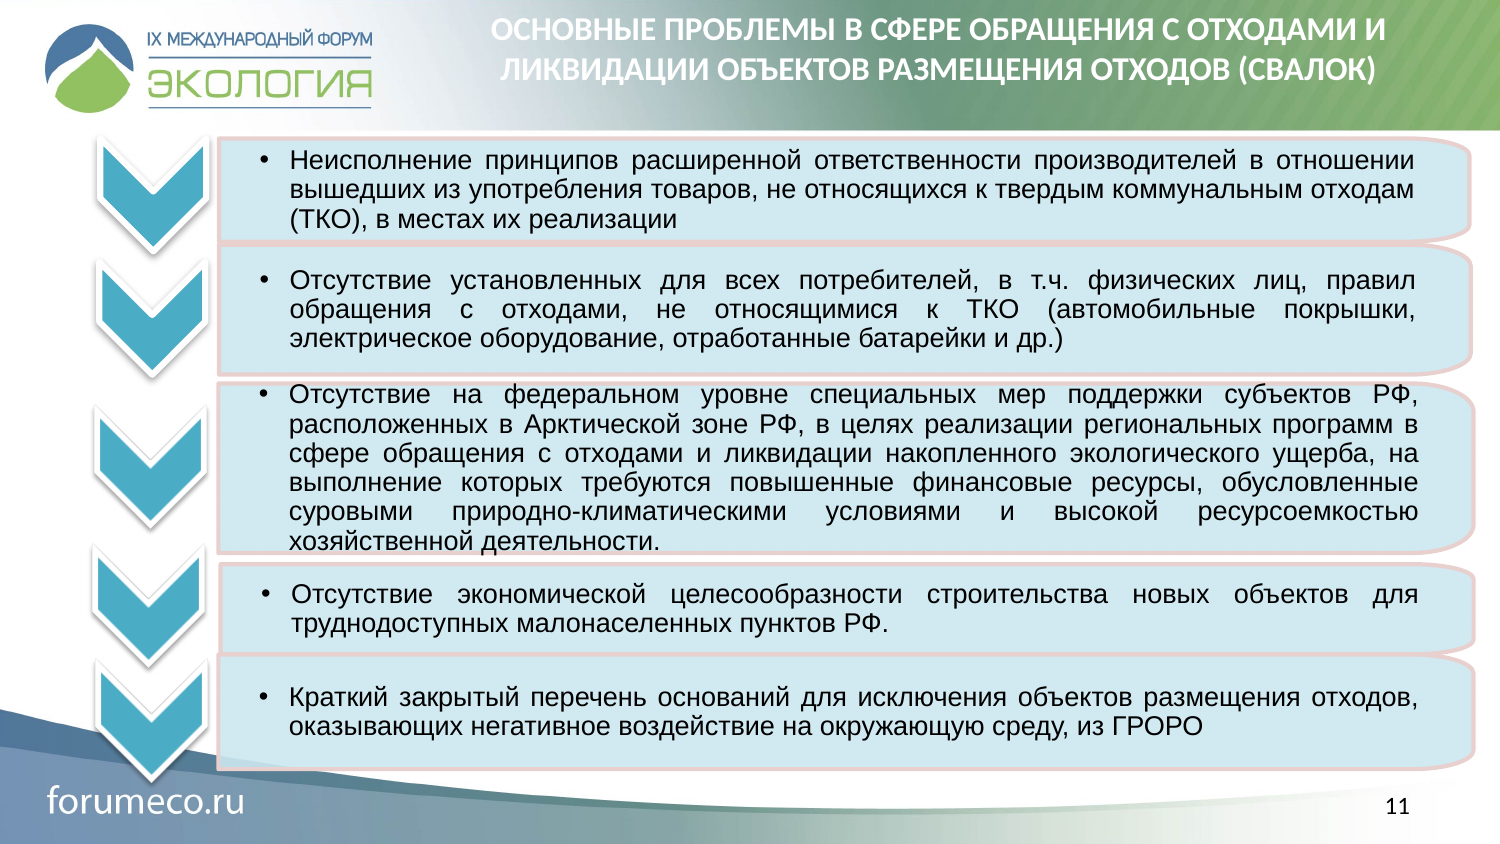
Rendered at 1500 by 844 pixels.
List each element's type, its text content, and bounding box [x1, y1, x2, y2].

text_box Неисполнение принципов расширенной ответственности производителей в отношении вышедших из употребления товаров, не относящихся к твердым коммунальным отходам (ТКО), в местах их реализации [216, 136, 1472, 243]
text_box [96, 259, 209, 378]
picture [0, 0, 1500, 844]
text_box Отсутствие экономической целесообразности строительства новых объектов для труднодоступных малонаселенных пунктов РФ. [218, 562, 1476, 655]
slide_number 11 [1074, 782, 1425, 827]
text_box Отсутствие на федеральном уровне специальных мер поддержки субъектов РФ, расположенных в Арктической зоне РФ, в целях реализации региональных программ в сфере обращения с отходами и ликвидации накопленного экологического ущерба, на выполнение которых требуются повышенные финансовые ресурсы, обусловленные суровыми природно-климатическими условиями и высокой ресурсоемкостью хозяйственной деятельности. [216, 381, 1476, 556]
text_box [97, 135, 210, 255]
footer [512, 782, 988, 827]
text_box Отсутствие установленных для всех потребителей, в т.ч. физических лиц, правил обращения с отходами, не относящимися к ТКО (автомобильные покрышки, электрическое оборудование, отработанные батарейки и др.) [216, 242, 1473, 377]
text_box Краткий закрытый перечень оснований для исключения объектов размещения отходов, оказывающих негативное воздействие на окружающую среду, из ГРОРО [217, 652, 1476, 772]
text_box ОСНОВНЫЕ ПРОБЛЕМЫ В СФЕРЕ ОБРАЩЕНИЯ С ОТХОДАМИ И ЛИКВИДАЦИИ ОБЪЕКТОВ РАЗМЕЩЕНИЯ ОТХОДОВ (СВАЛОК) [395, 0, 1483, 95]
